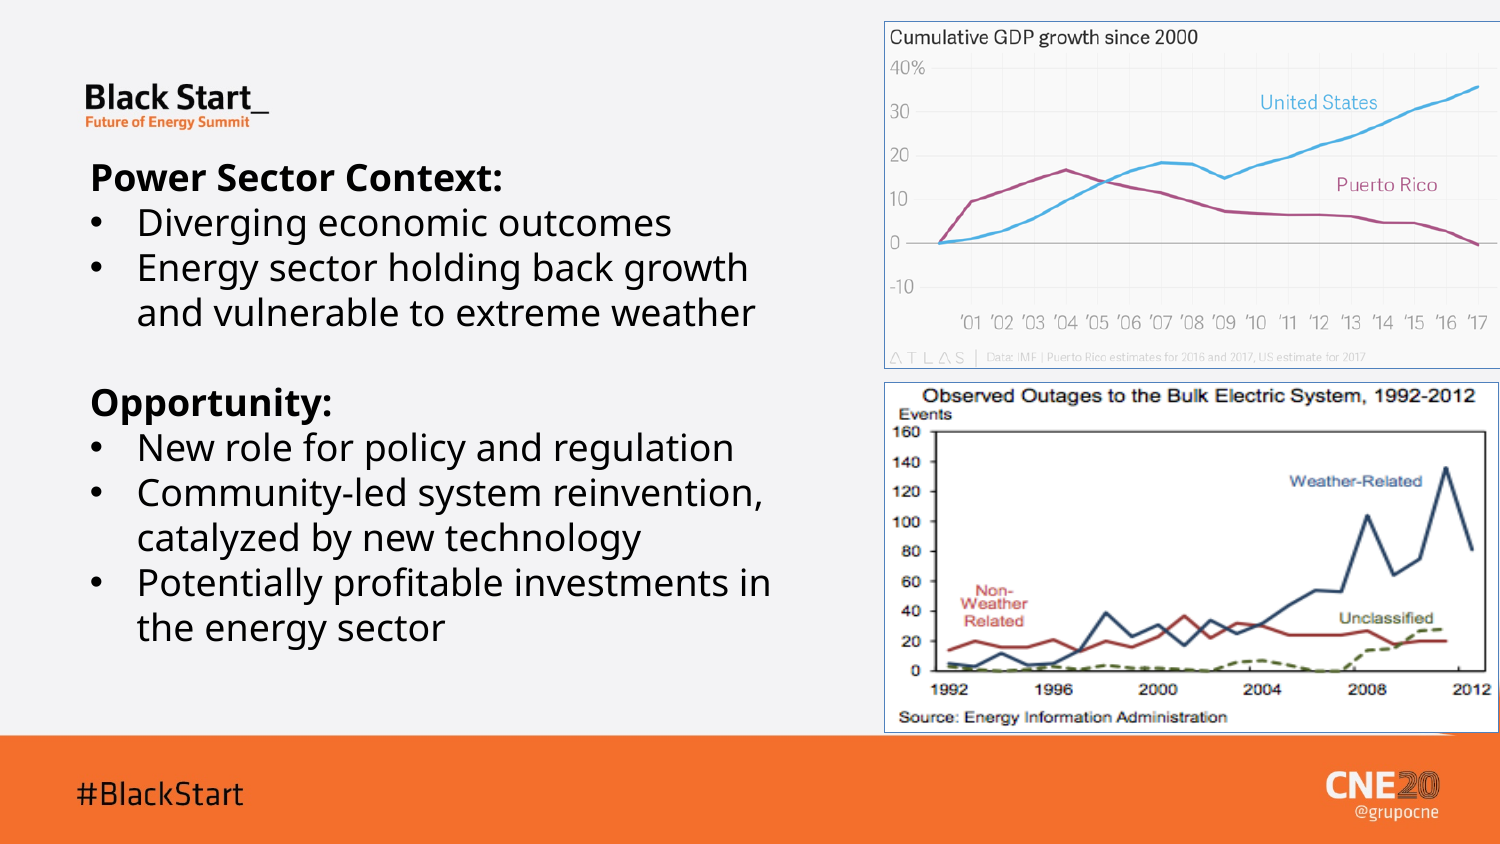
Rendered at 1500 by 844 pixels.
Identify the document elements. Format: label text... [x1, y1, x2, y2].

text_box Power Sector Context: Diverging economic outcomes Energy sector holding back growth and vulnerable to extreme weather Opportunity: New role for policy and regulation Community-led system reinvention, catalyzed by new technology Potentially profitable investments in the energy sector [74, 146, 838, 702]
picture [0, 0, 1500, 844]
